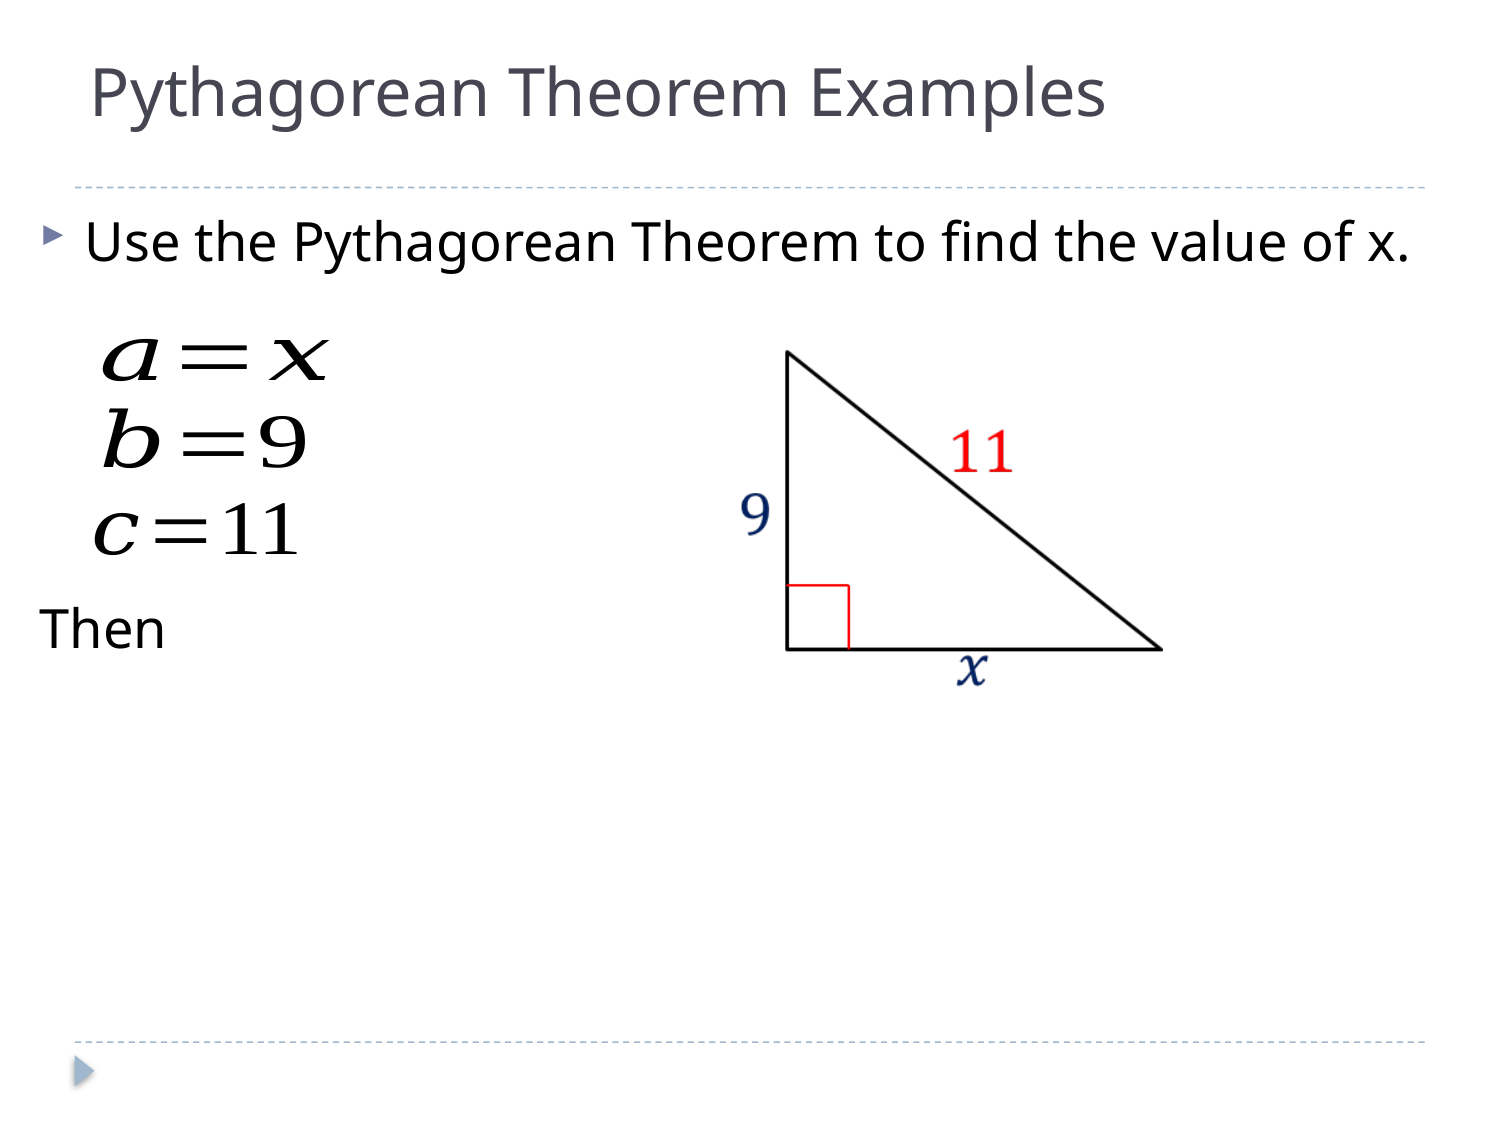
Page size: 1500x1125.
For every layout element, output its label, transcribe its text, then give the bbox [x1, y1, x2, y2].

list Use the Pythagorean Theorem to find the value of x. Then [24, 200, 1475, 1038]
picture [662, 350, 1163, 711]
title Pythagorean Theorem Examples [75, 24, 1425, 138]
